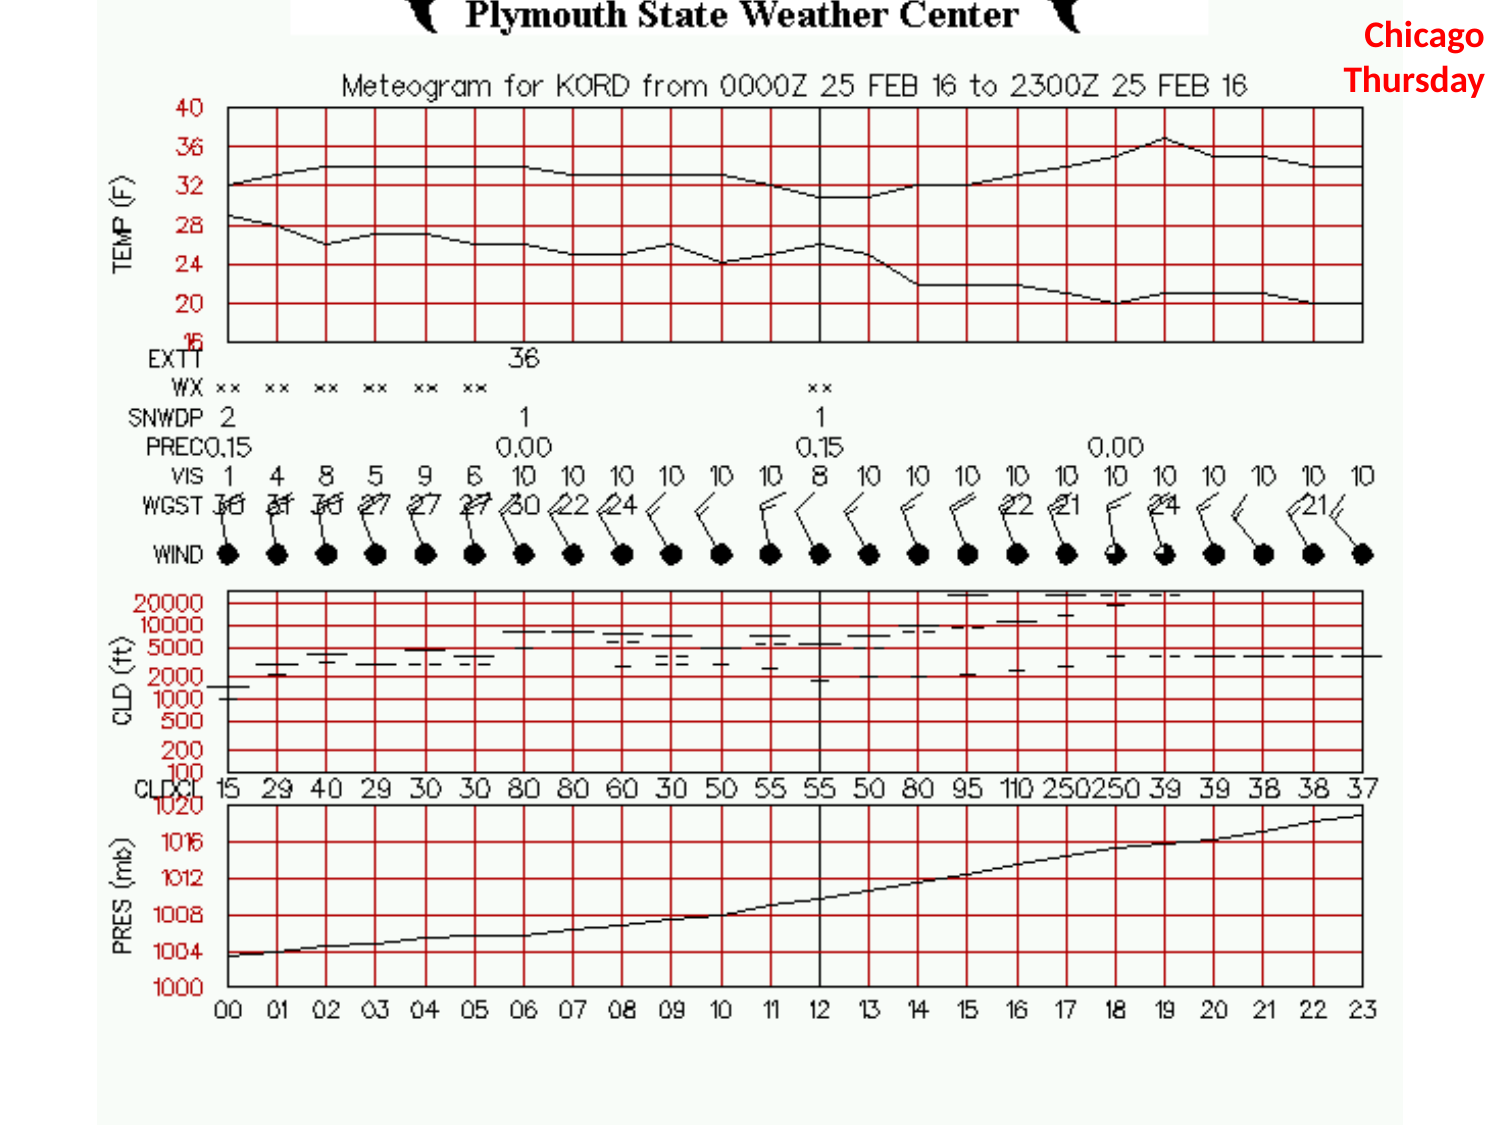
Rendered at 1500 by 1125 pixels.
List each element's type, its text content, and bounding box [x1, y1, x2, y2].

text_box Chicago Thursday [1405, 2, 1500, 108]
picture [97, 0, 1403, 1125]
